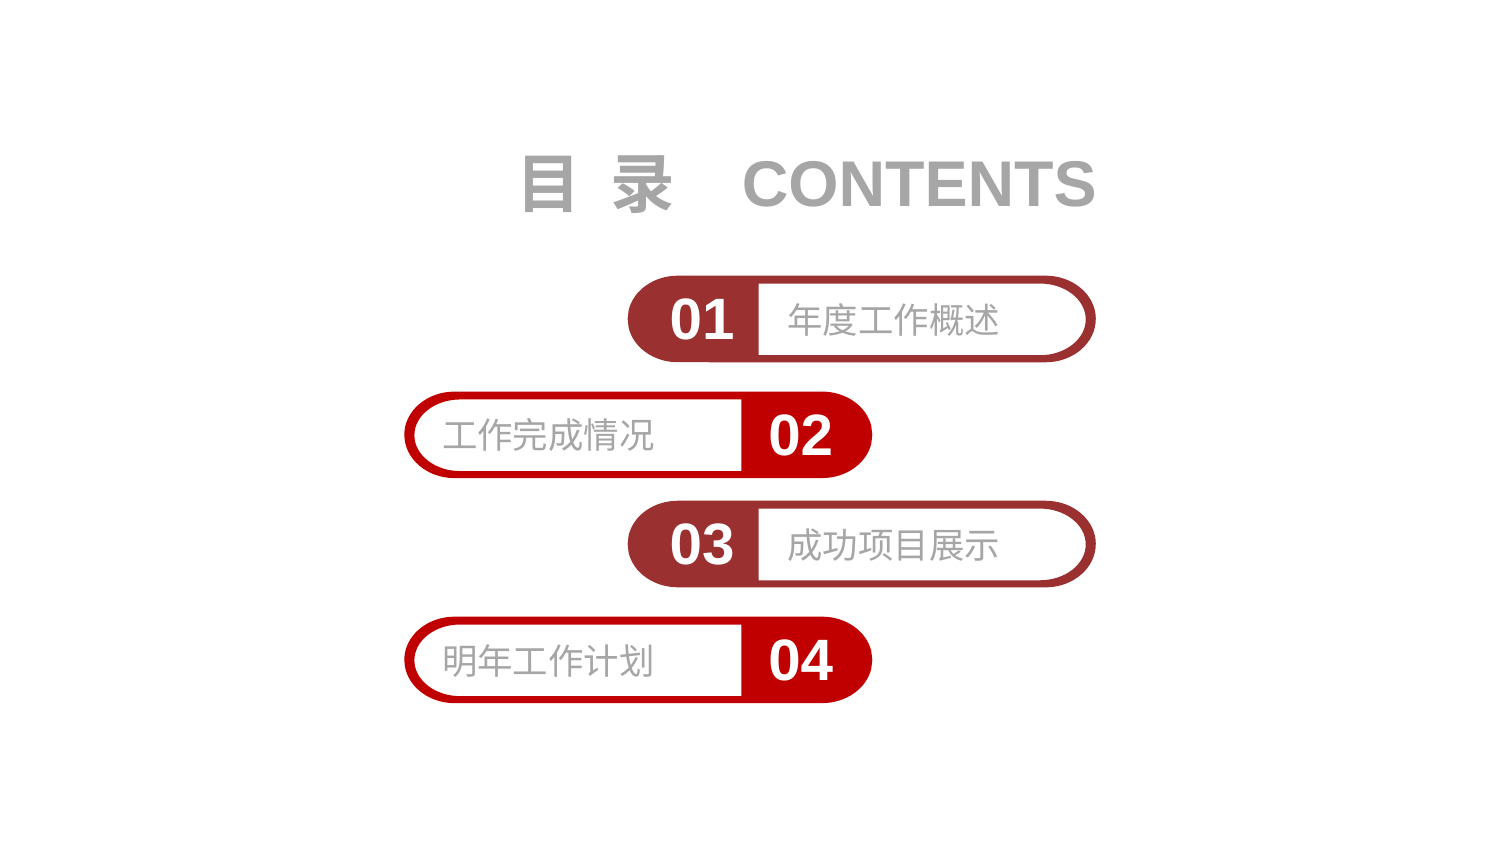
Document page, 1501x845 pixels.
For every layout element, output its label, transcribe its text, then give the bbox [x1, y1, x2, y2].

text_box 01 [652, 281, 752, 352]
text_box 工作完成情况 [404, 391, 873, 479]
text_box CONTENTS [734, 142, 1105, 220]
text_box 02 [751, 397, 851, 468]
text_box 04 [751, 622, 851, 693]
text_box 03 [652, 506, 752, 577]
text_box 年度工作概述 [627, 275, 1096, 363]
text_box 明年工作计划 [404, 616, 873, 704]
text_box 成功项目展示 [627, 500, 1096, 588]
text_box 目 录 [498, 142, 694, 221]
